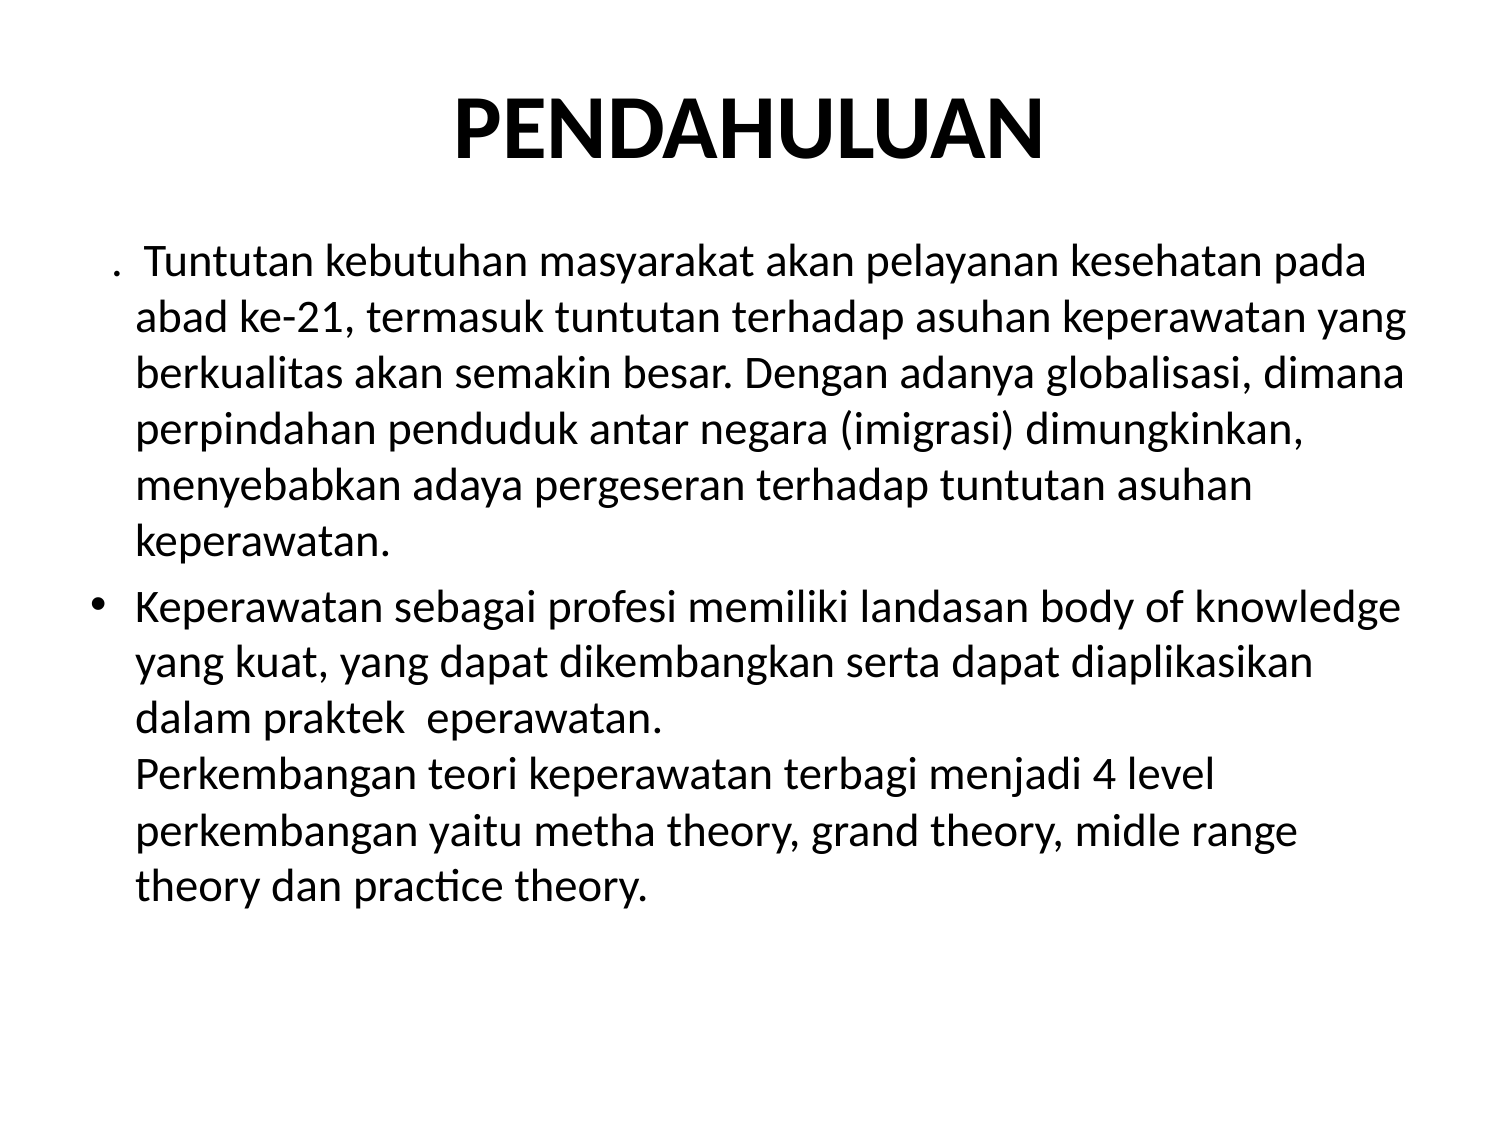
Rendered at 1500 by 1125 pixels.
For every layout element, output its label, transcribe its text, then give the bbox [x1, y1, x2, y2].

list . Tuntutan kebutuhan masyarakat akan pelayanan kesehatan pada abad ke-21, termasuk tuntutan terhadap asuhan keperawatan yang berkualitas akan semakin besar. Dengan adanya globalisasi, dimana perpindahan penduduk antar negara (imigrasi) dimungkinkan, menyebabkan adaya pergeseran terhadap tuntutan asuhan keperawatan. Keperawatan sebagai profesi memiliki landasan body of knowledge yang kuat, yang dapat dikembangkan serta dapat diaplikasikan dalam praktek eperawatan. Perkembangan teori keperawatan terbagi menjadi 4 level perkembangan yaitu metha theory, grand theory, midle range theory dan practice theory. [75, 222, 1425, 1005]
title PENDAHULUAN [75, 45, 1425, 200]
